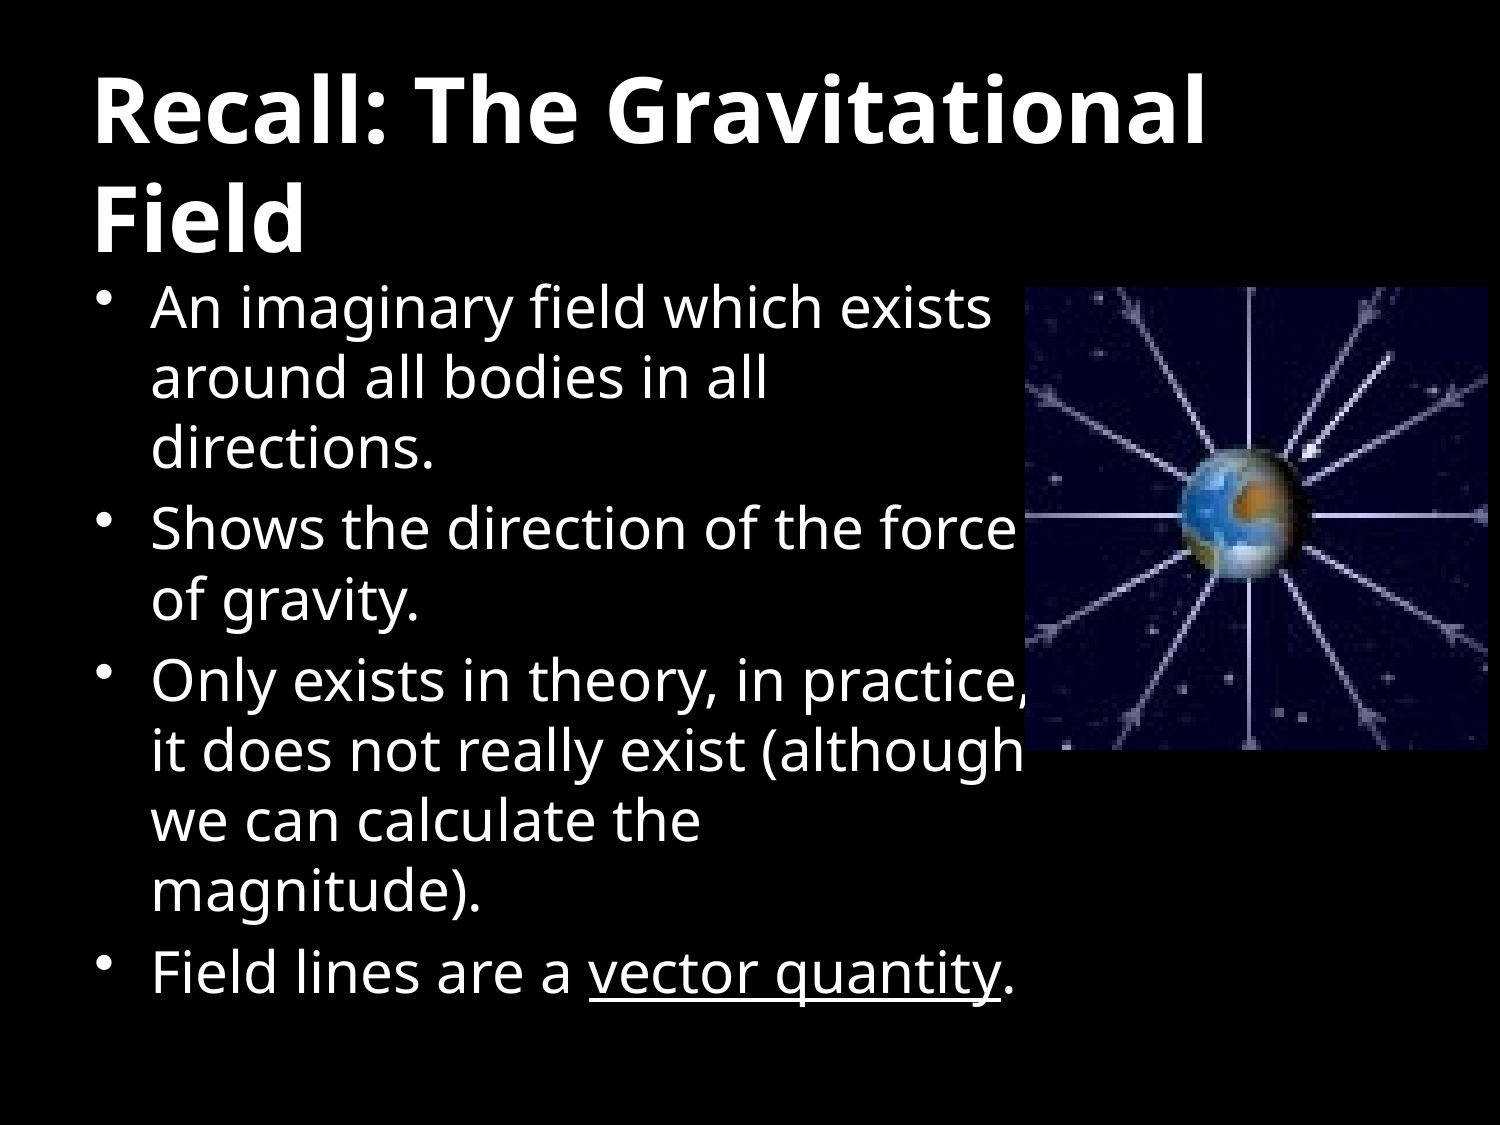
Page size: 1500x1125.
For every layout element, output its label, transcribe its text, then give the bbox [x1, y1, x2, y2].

picture [1024, 287, 1488, 751]
title Recall: The Gravitational Field [74, 89, 1426, 233]
list An imaginary field which exists around all bodies in all directions. Shows the direction of the force of gravity. Only exists in theory, in practice, it does not really exist (although we can calculate the magnitude). Field lines are a vector quantity. [79, 262, 1051, 1006]
